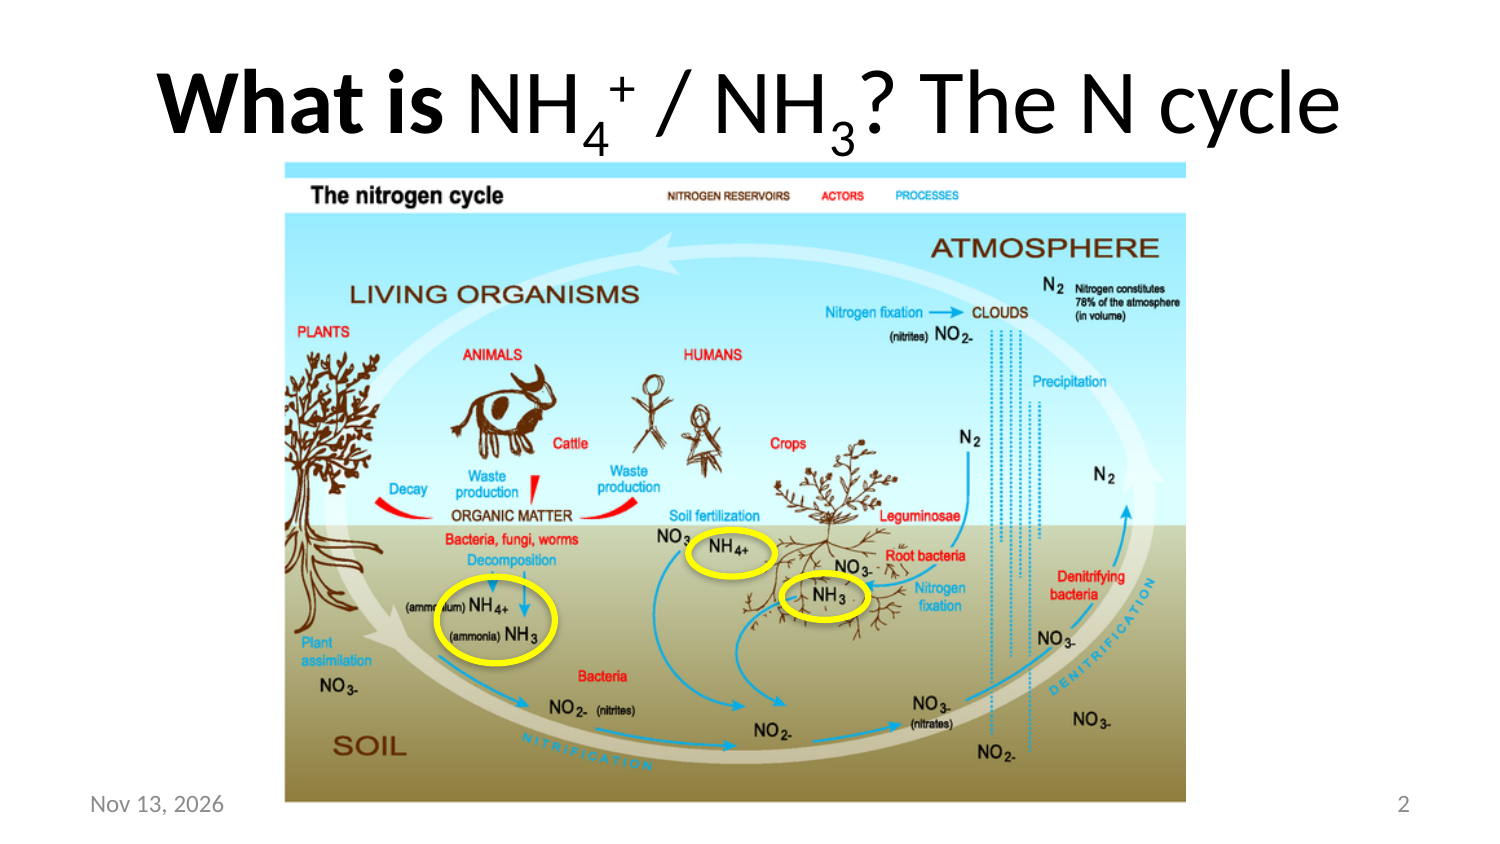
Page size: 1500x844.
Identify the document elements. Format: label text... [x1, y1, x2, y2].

slide_number 30-Mar-22 [75, 782, 196, 827]
text_box What is NH4+ / NH3? The N cycle [74, 33, 1425, 175]
slide_number 2 [1182, 782, 1425, 827]
picture [193, 149, 1186, 818]
